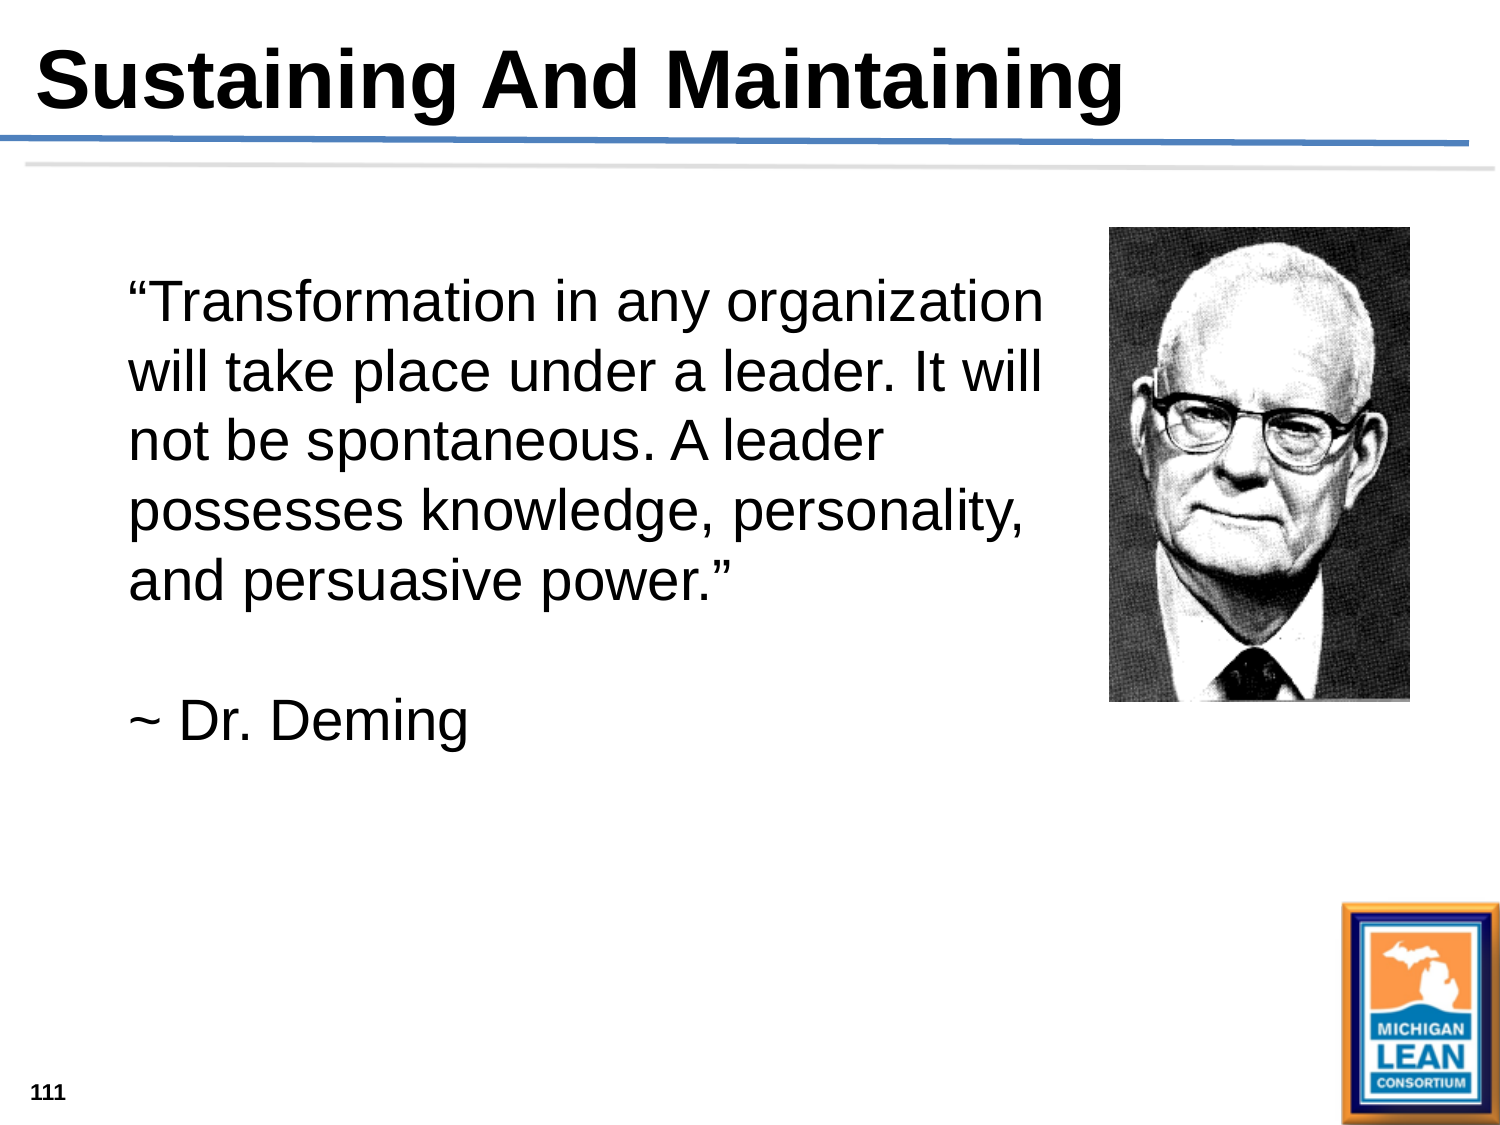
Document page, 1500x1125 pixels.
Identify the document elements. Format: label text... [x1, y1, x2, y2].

picture [1327, 889, 1500, 1125]
slide_number 111 [0, 1067, 97, 1106]
text_box “Transformation in any organization will take place under a leader. It will not be spontaneous. A leader possesses knowledge, personality, and persuasive power.” ~ Dr. Deming [113, 255, 1125, 760]
picture [1109, 226, 1410, 703]
text_box Sustaining And Maintaining [20, 17, 1248, 133]
